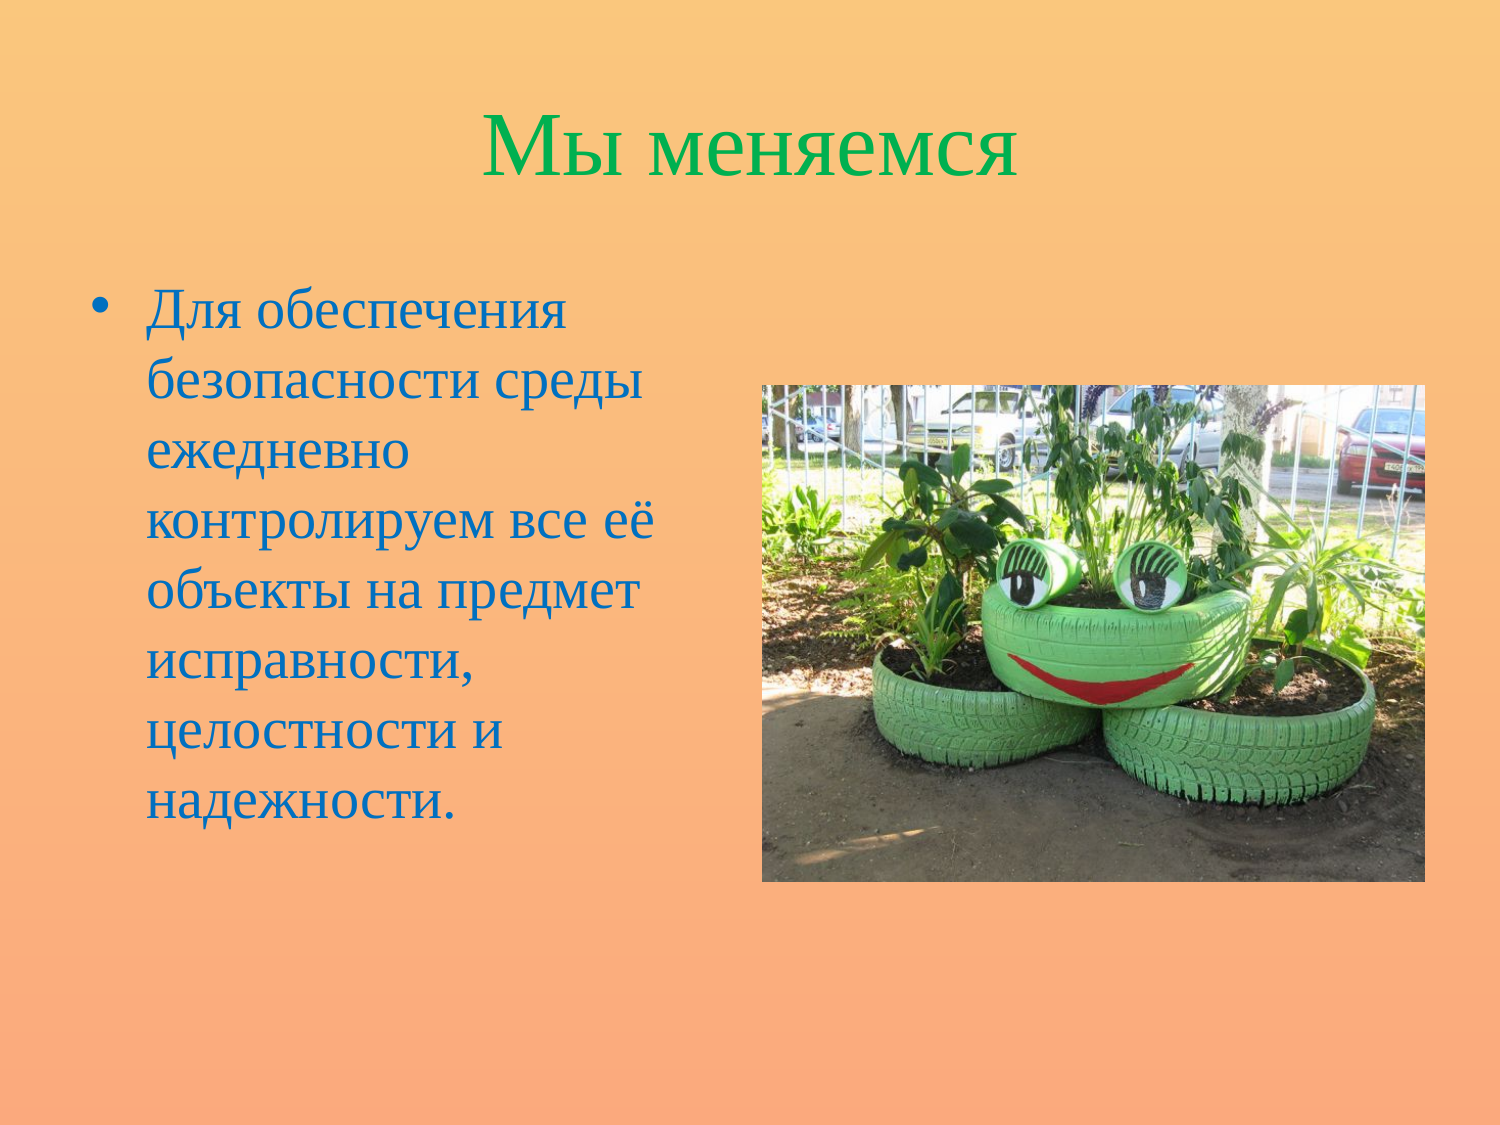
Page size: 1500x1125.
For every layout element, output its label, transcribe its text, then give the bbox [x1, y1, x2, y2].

title Мы меняемся [75, 45, 1425, 233]
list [762, 385, 1426, 883]
list Для обеспечения безопасности среды ежедневно контролируем все её объекты на предмет исправности, целостности и надежности. [75, 262, 738, 1005]
